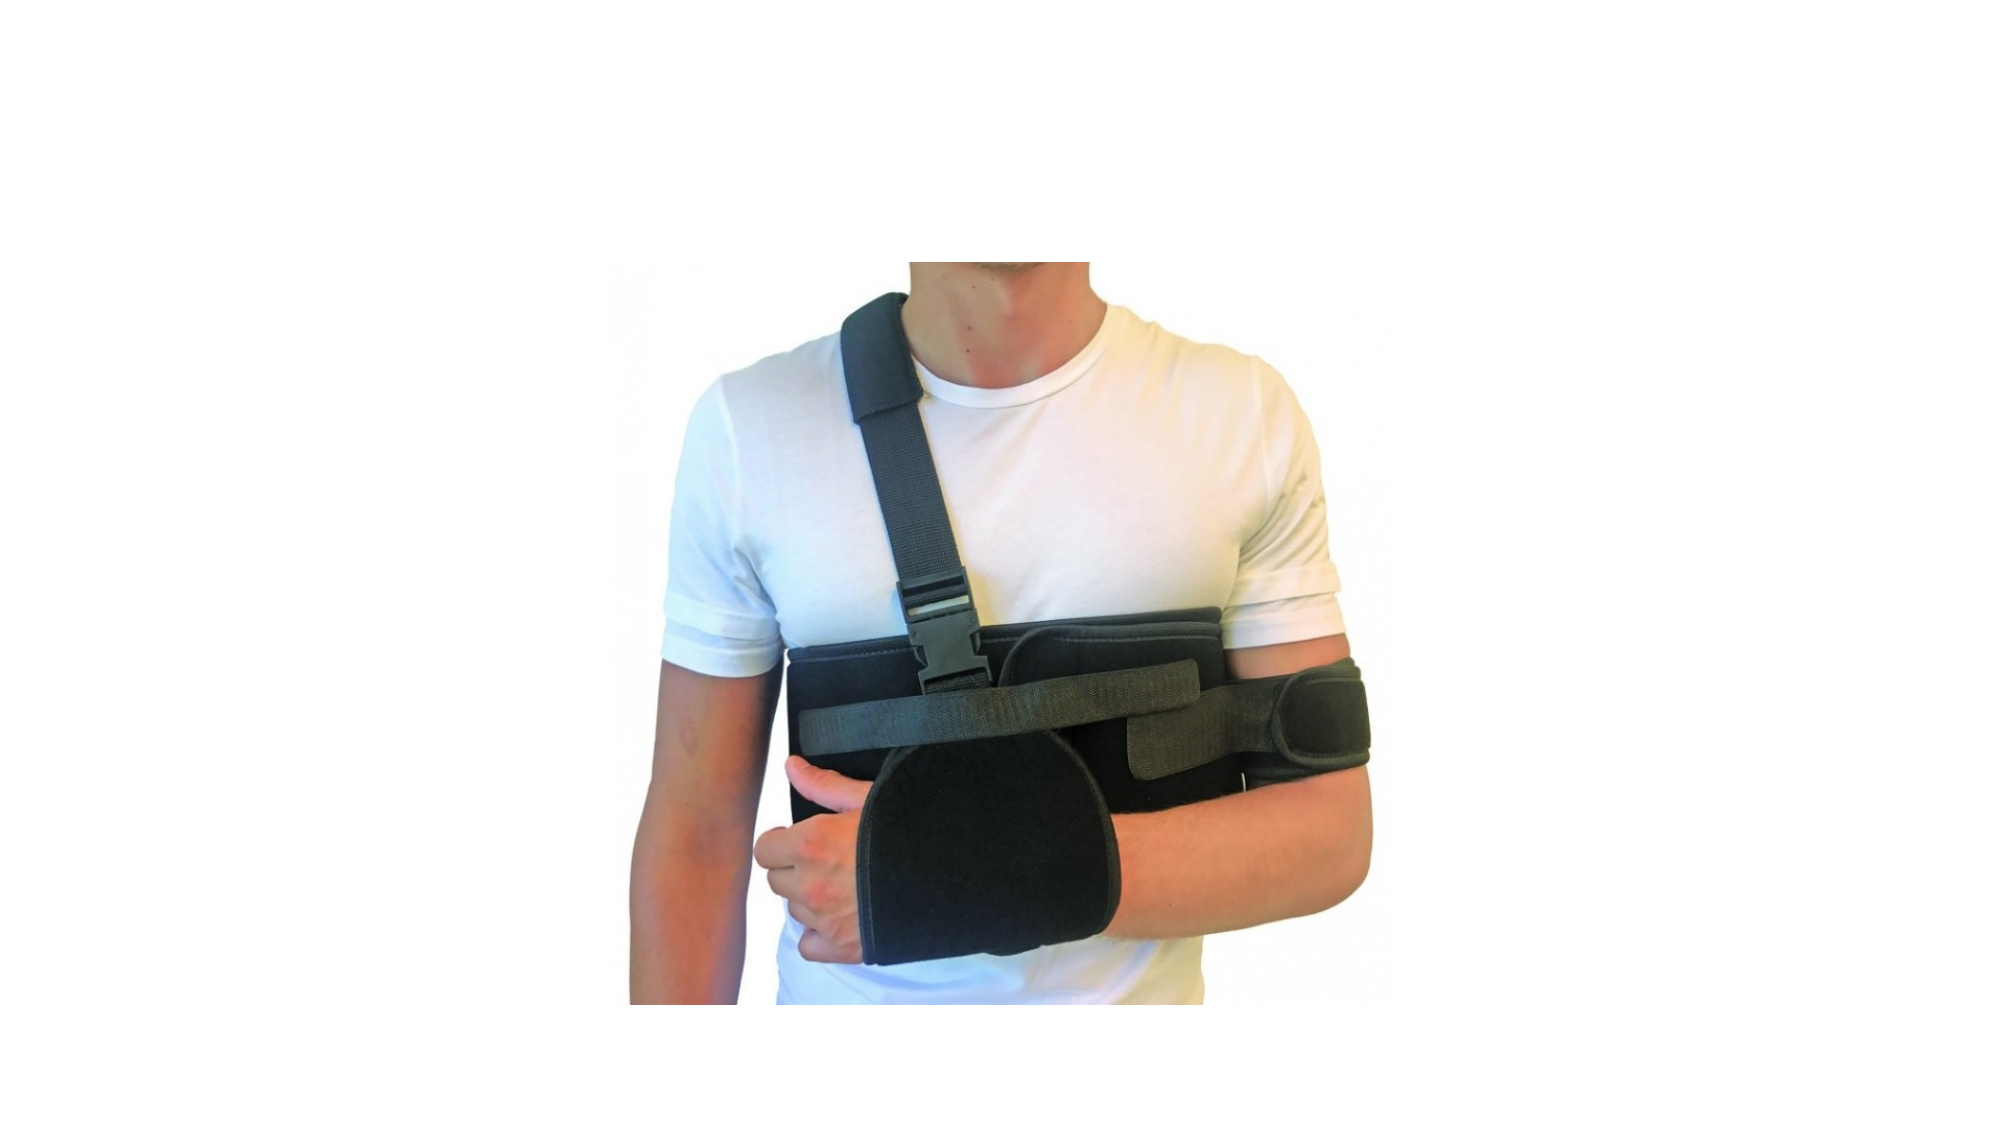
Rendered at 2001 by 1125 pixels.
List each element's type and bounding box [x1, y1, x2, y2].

list [609, 262, 1391, 1006]
